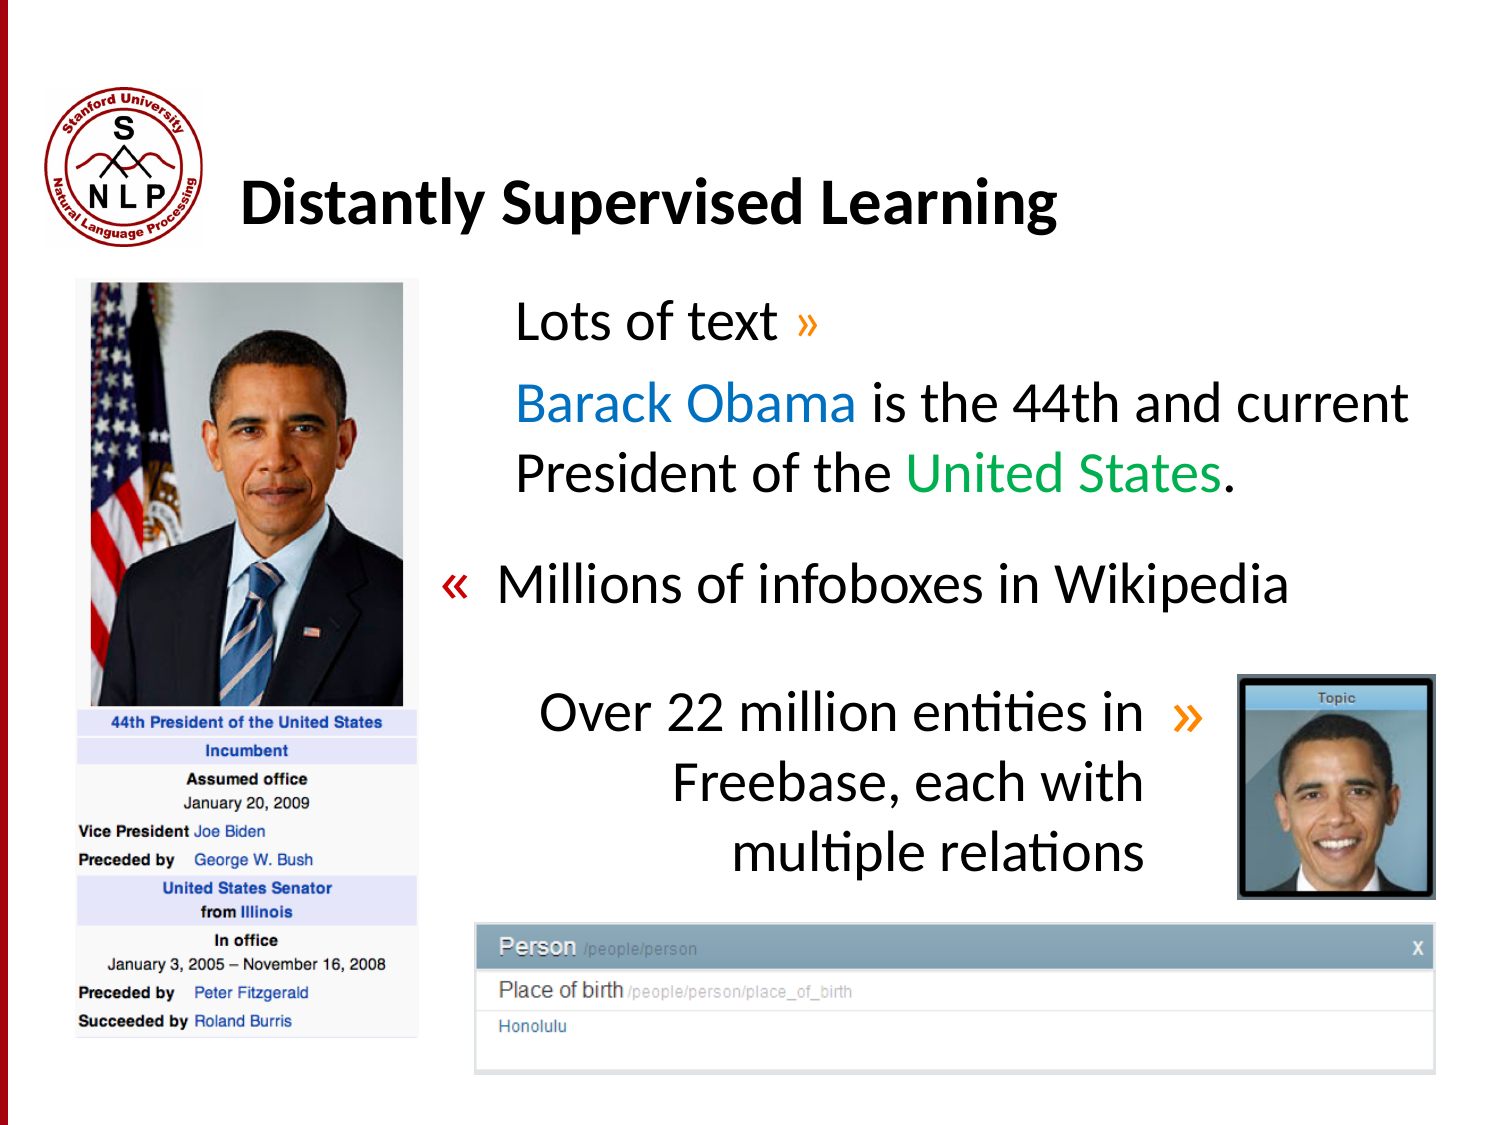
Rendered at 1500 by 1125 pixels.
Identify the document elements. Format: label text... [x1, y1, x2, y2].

picture [44, 87, 203, 247]
title Distantly Supervised Learning [225, 83, 1450, 246]
text_box » [1157, 662, 1213, 758]
list Millions of infoboxes in Wikipedia [425, 537, 1338, 638]
picture [1237, 674, 1436, 901]
text_box Over 22 million entities in Freebase, each with multiple relations [456, 665, 1161, 900]
picture [74, 278, 419, 1038]
picture [474, 922, 1436, 1076]
text_box Lots of text » Barack Obama is the 44th and current President of the United States. [500, 275, 1438, 525]
